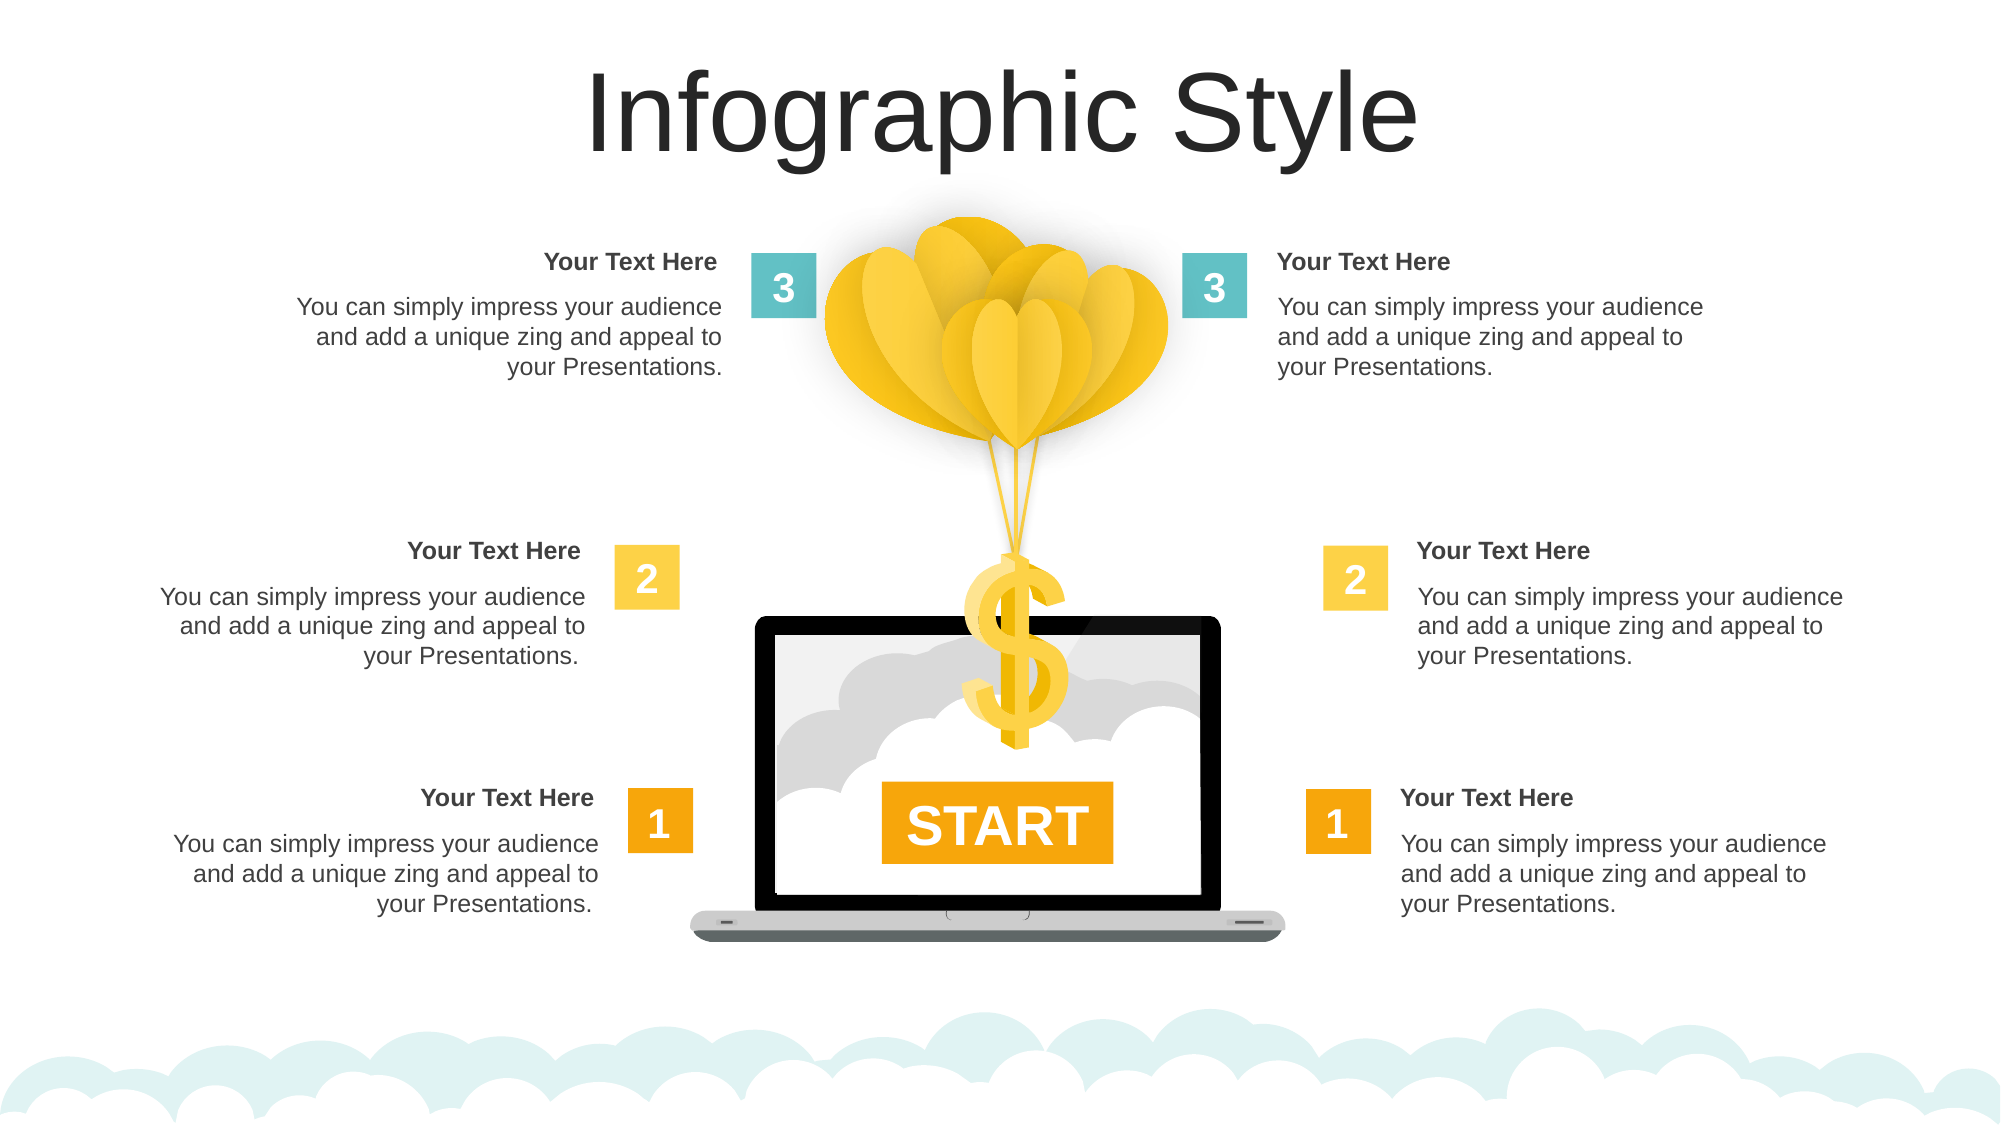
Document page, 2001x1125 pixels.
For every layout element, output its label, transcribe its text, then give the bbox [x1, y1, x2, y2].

text_box [750, 252, 817, 319]
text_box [836, 229, 1160, 750]
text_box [124, 774, 615, 927]
text_box 1 [626, 797, 687, 845]
text_box [627, 787, 687, 797]
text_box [1384, 774, 1876, 927]
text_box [247, 237, 738, 390]
list Infographic Style [53, 55, 1952, 175]
text_box 2 [614, 553, 680, 601]
text_box [1322, 545, 1389, 612]
text_box 1 [1304, 798, 1370, 846]
text_box 3 [751, 262, 817, 310]
text_box [627, 845, 687, 854]
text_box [1261, 237, 1753, 390]
text_box [1185, 310, 1248, 319]
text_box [1401, 527, 1892, 679]
text_box [1181, 252, 1248, 297]
text_box [614, 544, 681, 611]
text_box [1305, 788, 1372, 855]
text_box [687, 613, 1287, 943]
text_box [111, 527, 602, 679]
text_box 2 [1323, 554, 1389, 602]
text_box 3 [1182, 262, 1248, 310]
